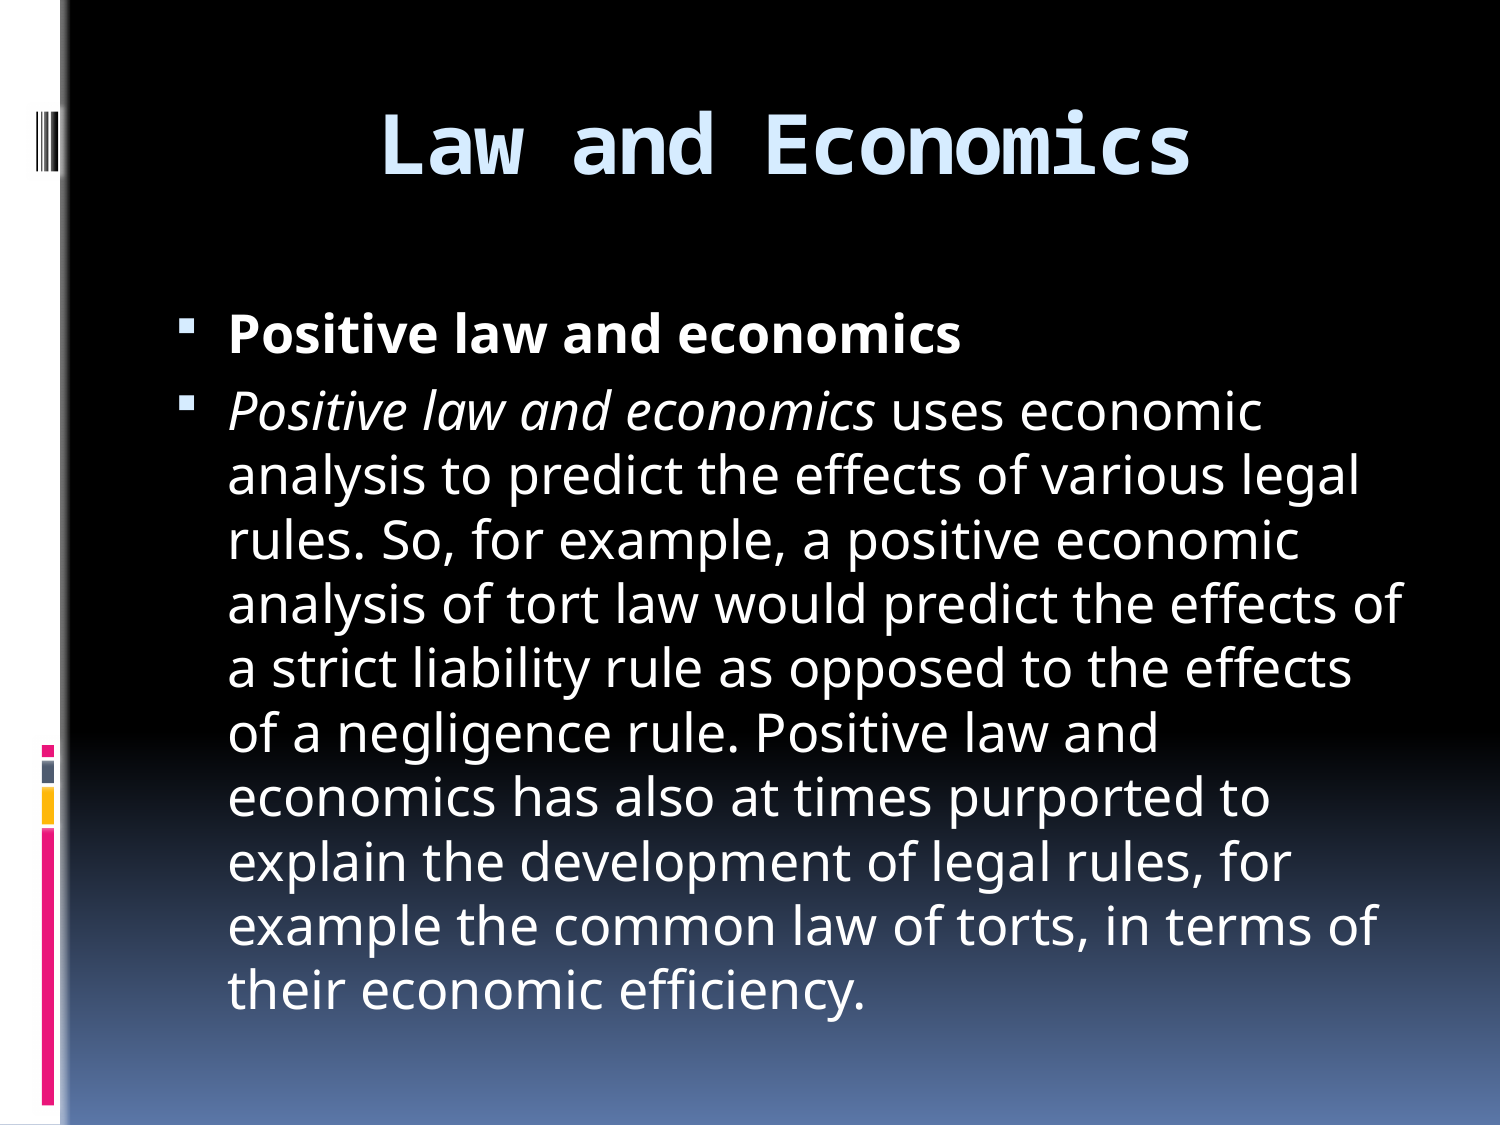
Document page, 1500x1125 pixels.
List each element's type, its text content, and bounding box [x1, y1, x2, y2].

title Law and Economics [150, 83, 1425, 234]
list Positive law and economics Positive law and economics uses economic analysis to predict the effects of various legal rules. So, for example, a positive economic analysis of tort law would predict the effects of a strict liability rule as opposed to the effects of a negligence rule. Positive law and economics has also at times purported to explain the development of legal rules, for example the common law of torts, in terms of their economic efficiency. [150, 292, 1425, 1043]
